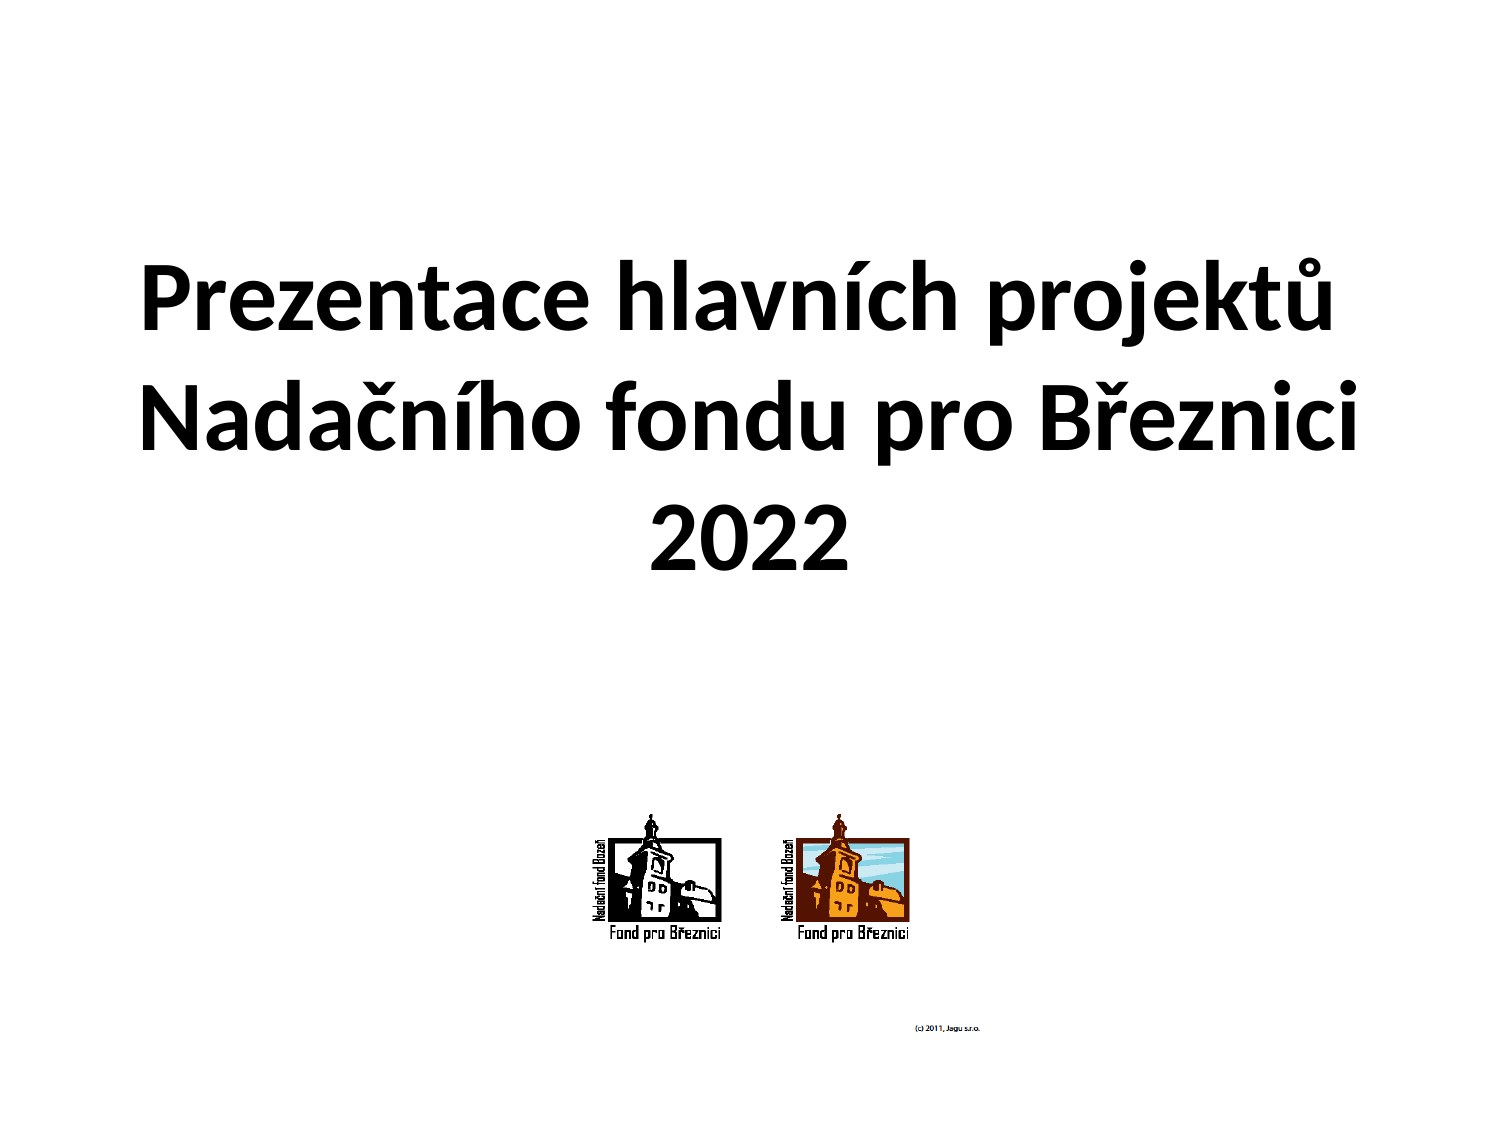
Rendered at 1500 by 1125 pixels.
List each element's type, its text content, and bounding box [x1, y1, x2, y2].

title Prezentace hlavních projektů Nadačního fondu pro Březnici 2022 [112, 349, 1388, 591]
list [513, 721, 987, 1035]
